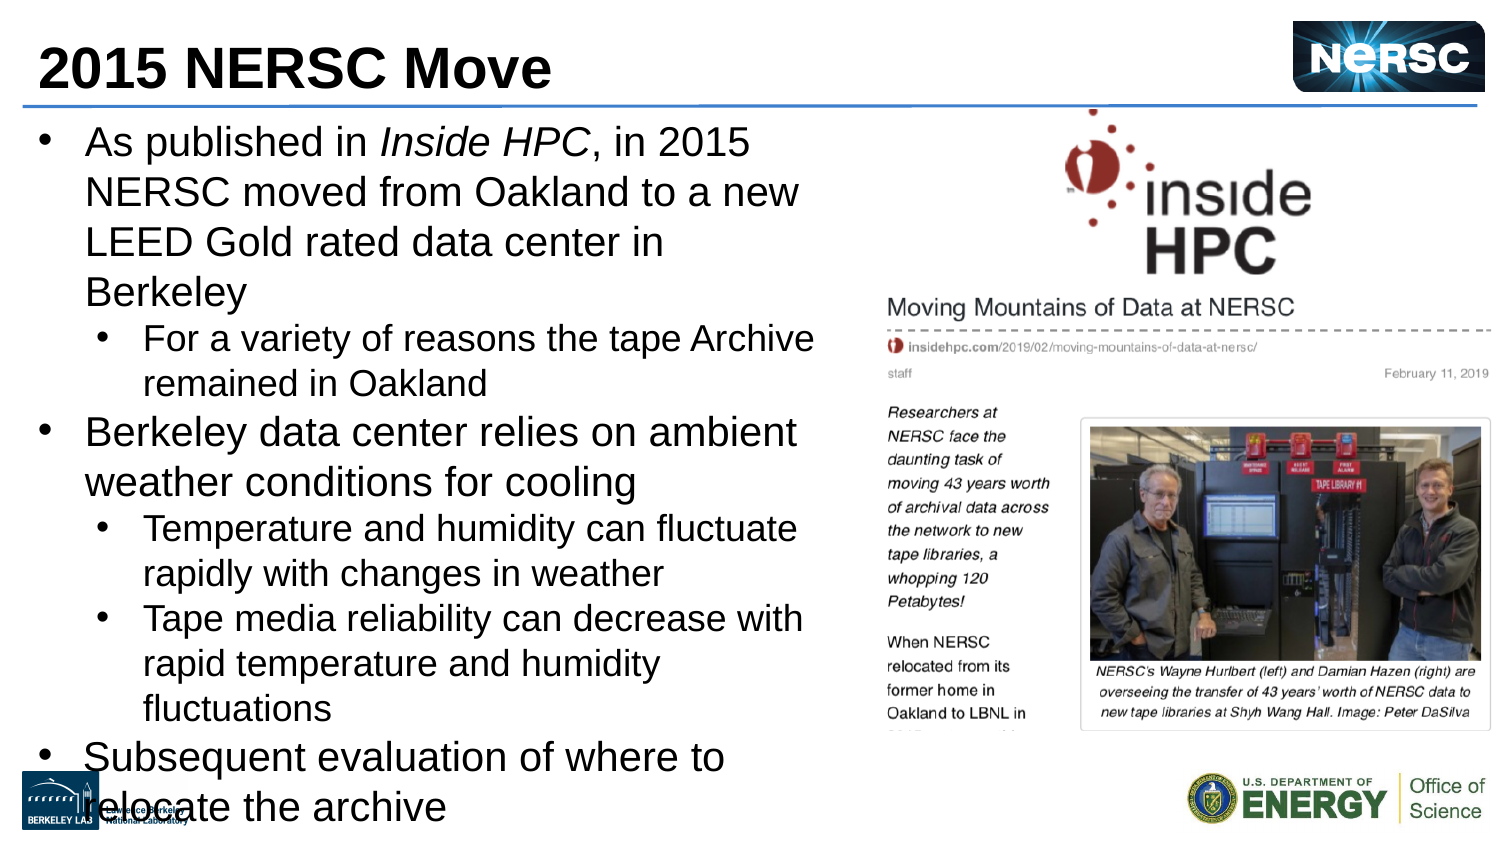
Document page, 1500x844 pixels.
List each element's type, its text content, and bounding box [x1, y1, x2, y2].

picture [834, 109, 1500, 732]
picture [1293, 21, 1485, 92]
text_box As published in Inside HPC, in 2015 NERSC moved from Oakland to a new LEED Gold rated data center in Berkeley For a variety of reasons the tape Archive remained in Oakland Berkeley data center relies on ambient weather conditions for cooling Temperature and humidity can fluctuate rapidly with changes in weather Tape media reliability can decrease with rapid temperature and humidity fluctuations Subsequent evaluation of where to relocate the archive [23, 106, 852, 844]
title 2015 NERSC Move [22, 22, 1262, 102]
picture [1175, 769, 1490, 833]
